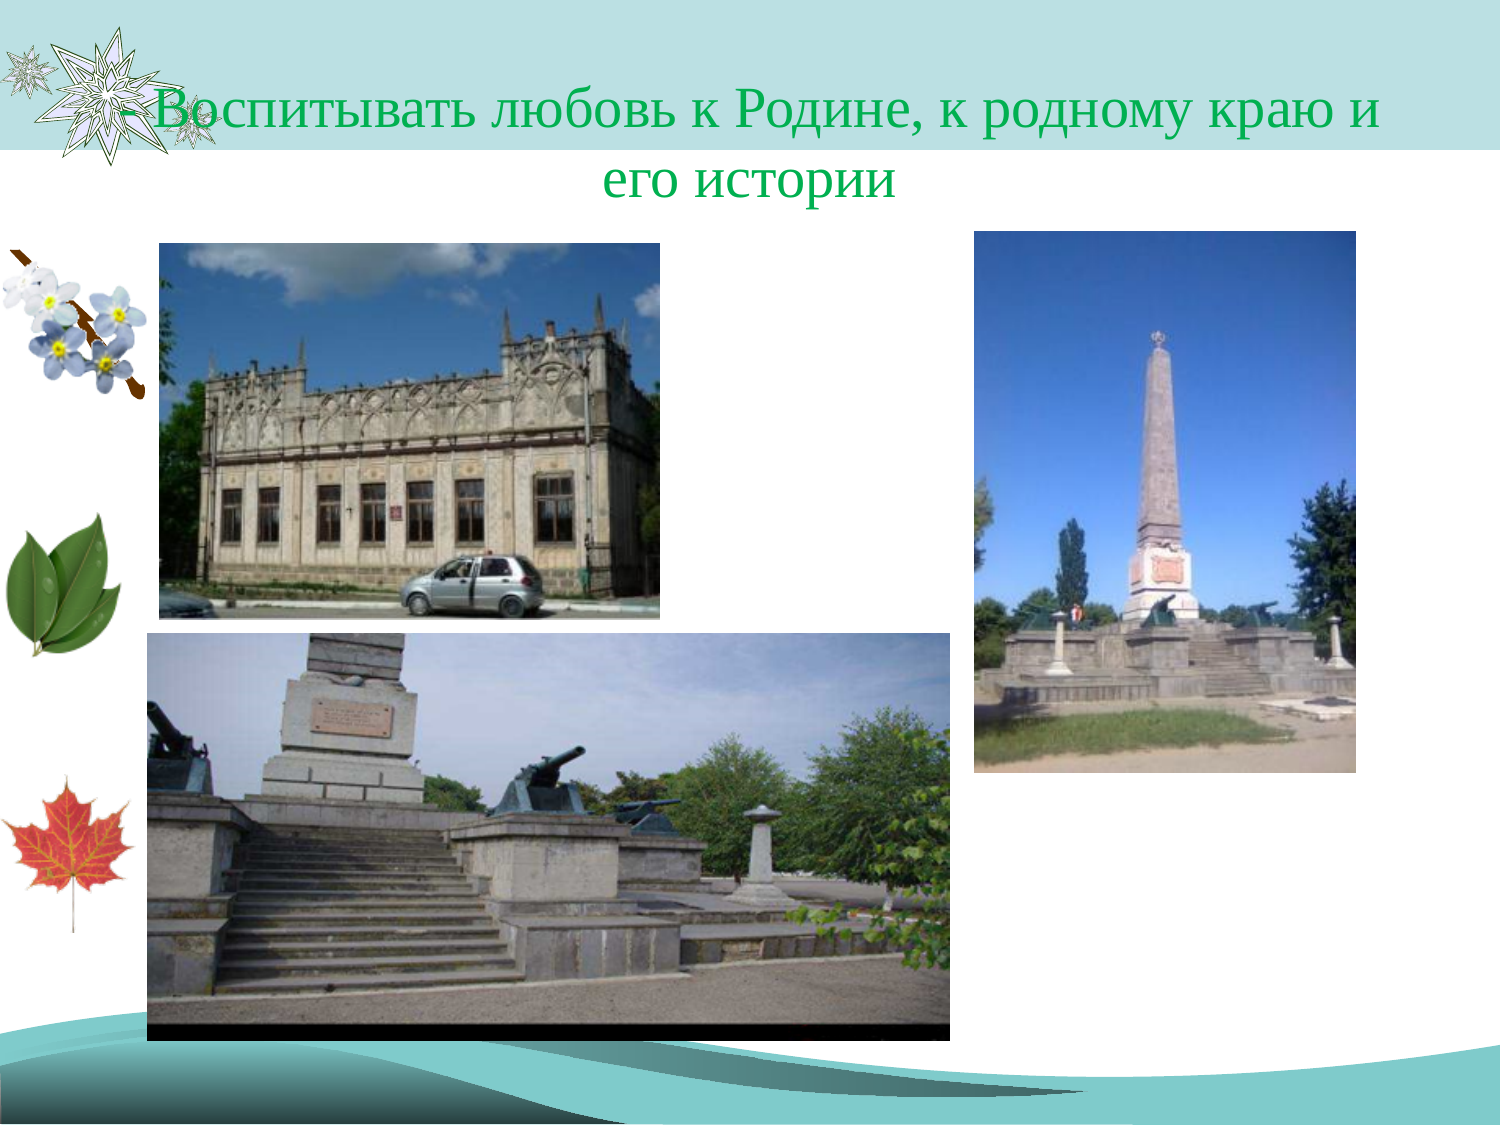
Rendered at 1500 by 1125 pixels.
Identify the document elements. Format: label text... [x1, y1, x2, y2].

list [159, 243, 660, 620]
picture [0, 512, 150, 663]
picture [0, 774, 136, 933]
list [147, 633, 950, 1041]
picture [0, 260, 150, 396]
title - Воспитывать любовь к Родине, к родному краю и его истории [75, 45, 1425, 233]
picture [974, 231, 1357, 774]
